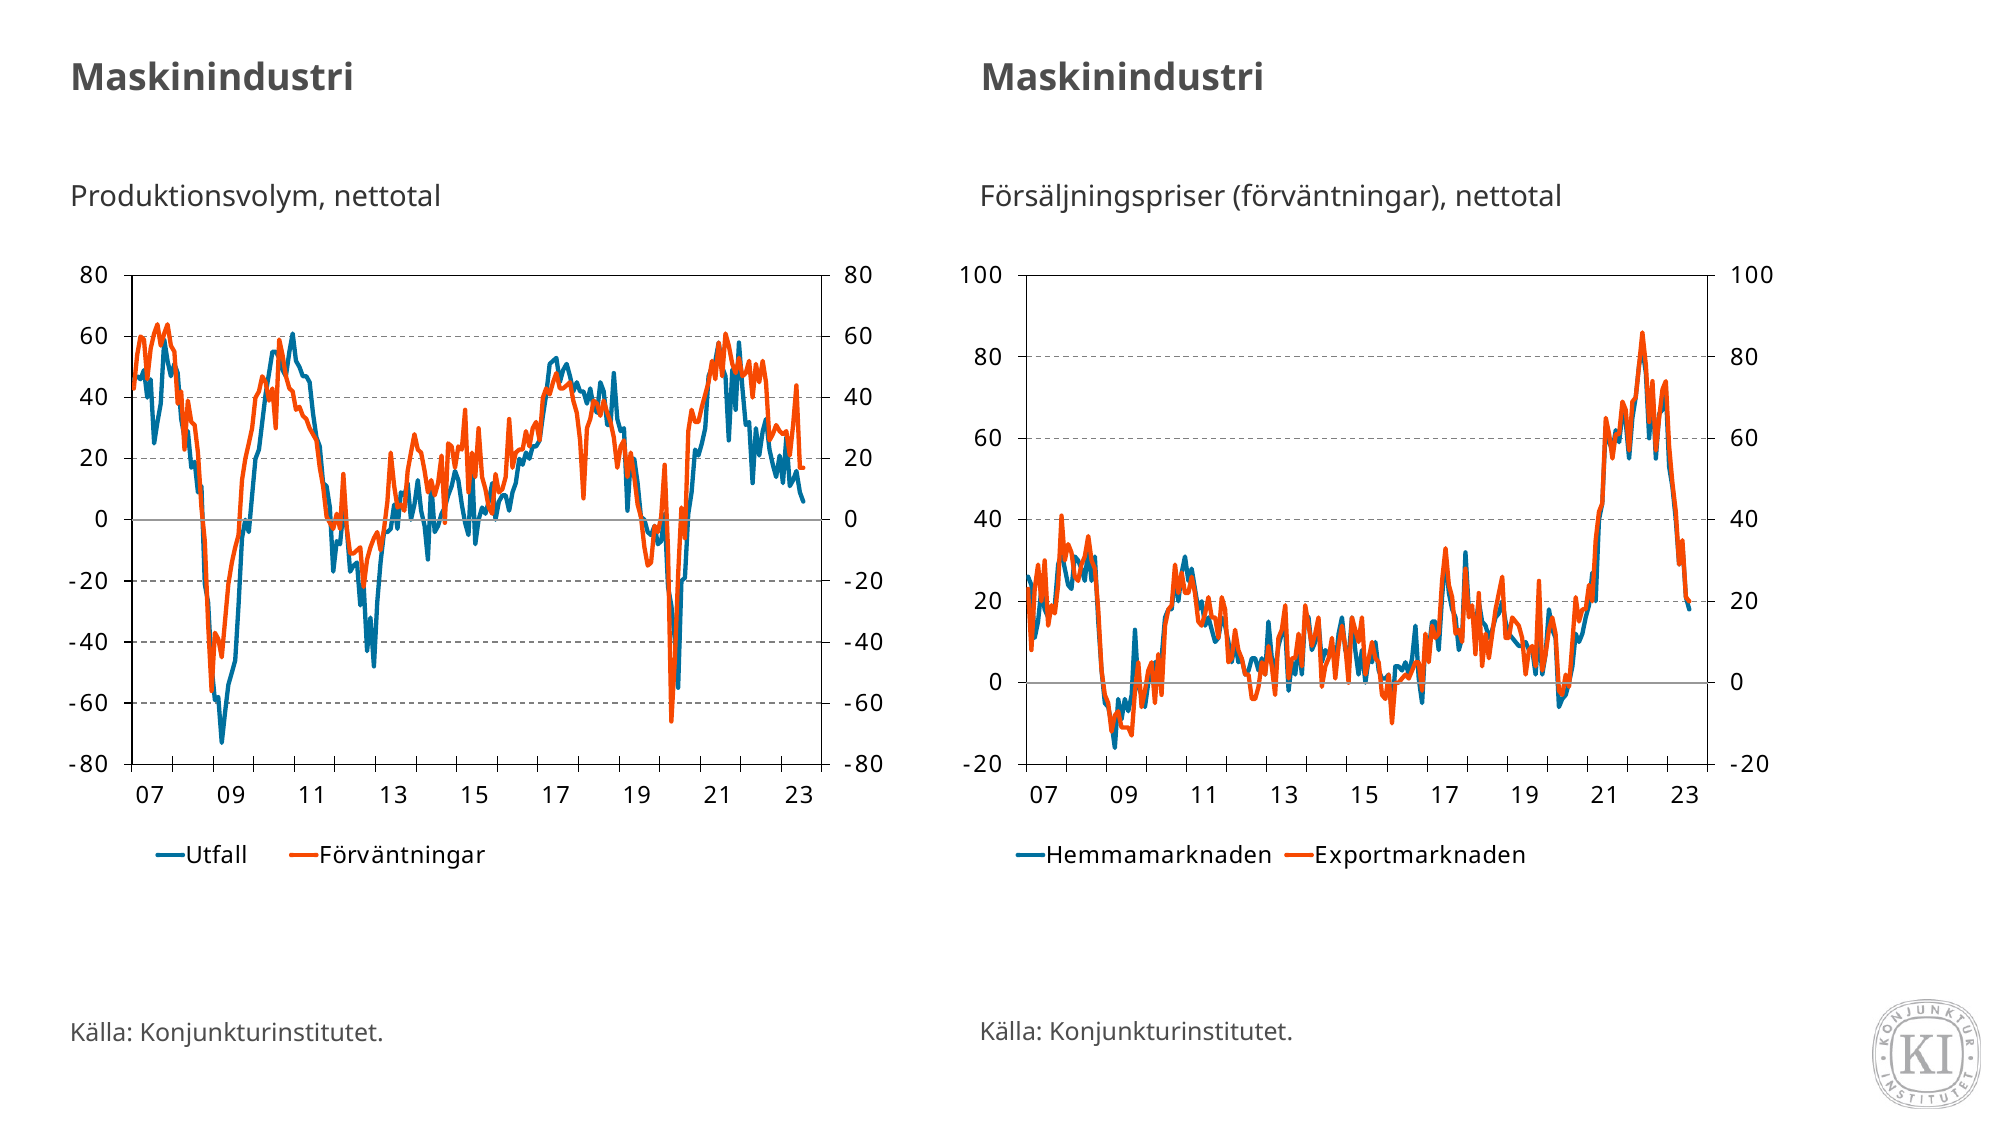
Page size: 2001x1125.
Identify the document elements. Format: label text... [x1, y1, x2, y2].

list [941, 249, 1829, 874]
list Källa: Konjunkturinstitutet. [964, 1008, 1848, 1106]
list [51, 249, 939, 874]
picture [1872, 999, 1981, 1109]
list Maskinindustri [965, 45, 1849, 129]
list Försäljningspriser (förväntningar), nettotal [964, 137, 1848, 220]
subtitle Källa: Konjunkturinstitutet. [55, 1008, 938, 1106]
list Produktionsvolym, nettotal [55, 137, 938, 220]
title Maskinindustri [55, 45, 938, 128]
